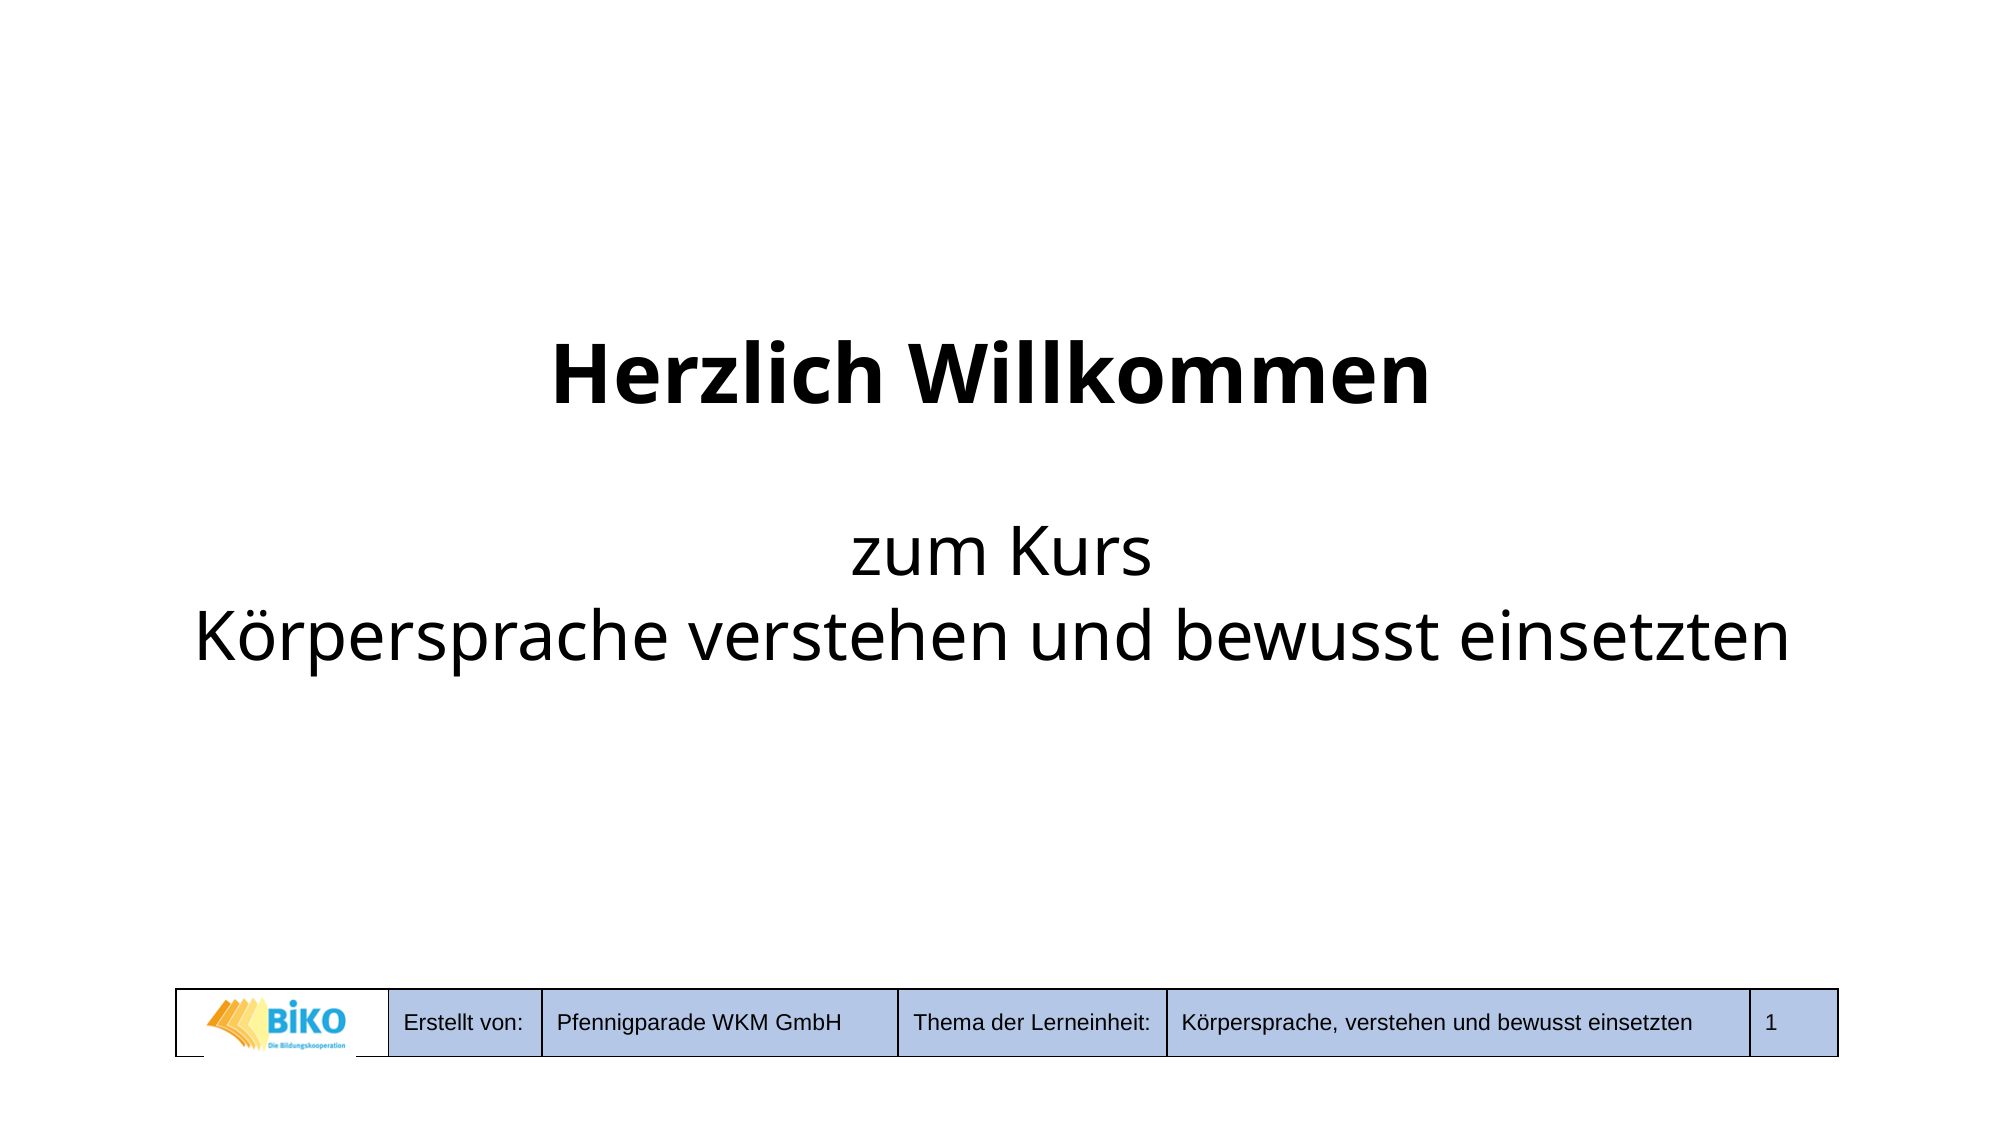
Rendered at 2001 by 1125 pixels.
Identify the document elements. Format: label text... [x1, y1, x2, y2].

picture [204, 993, 356, 1057]
title Herzlich Willkommen zum Kurs Körpersprache verstehen und bewusst einsetzten [102, 314, 1903, 787]
